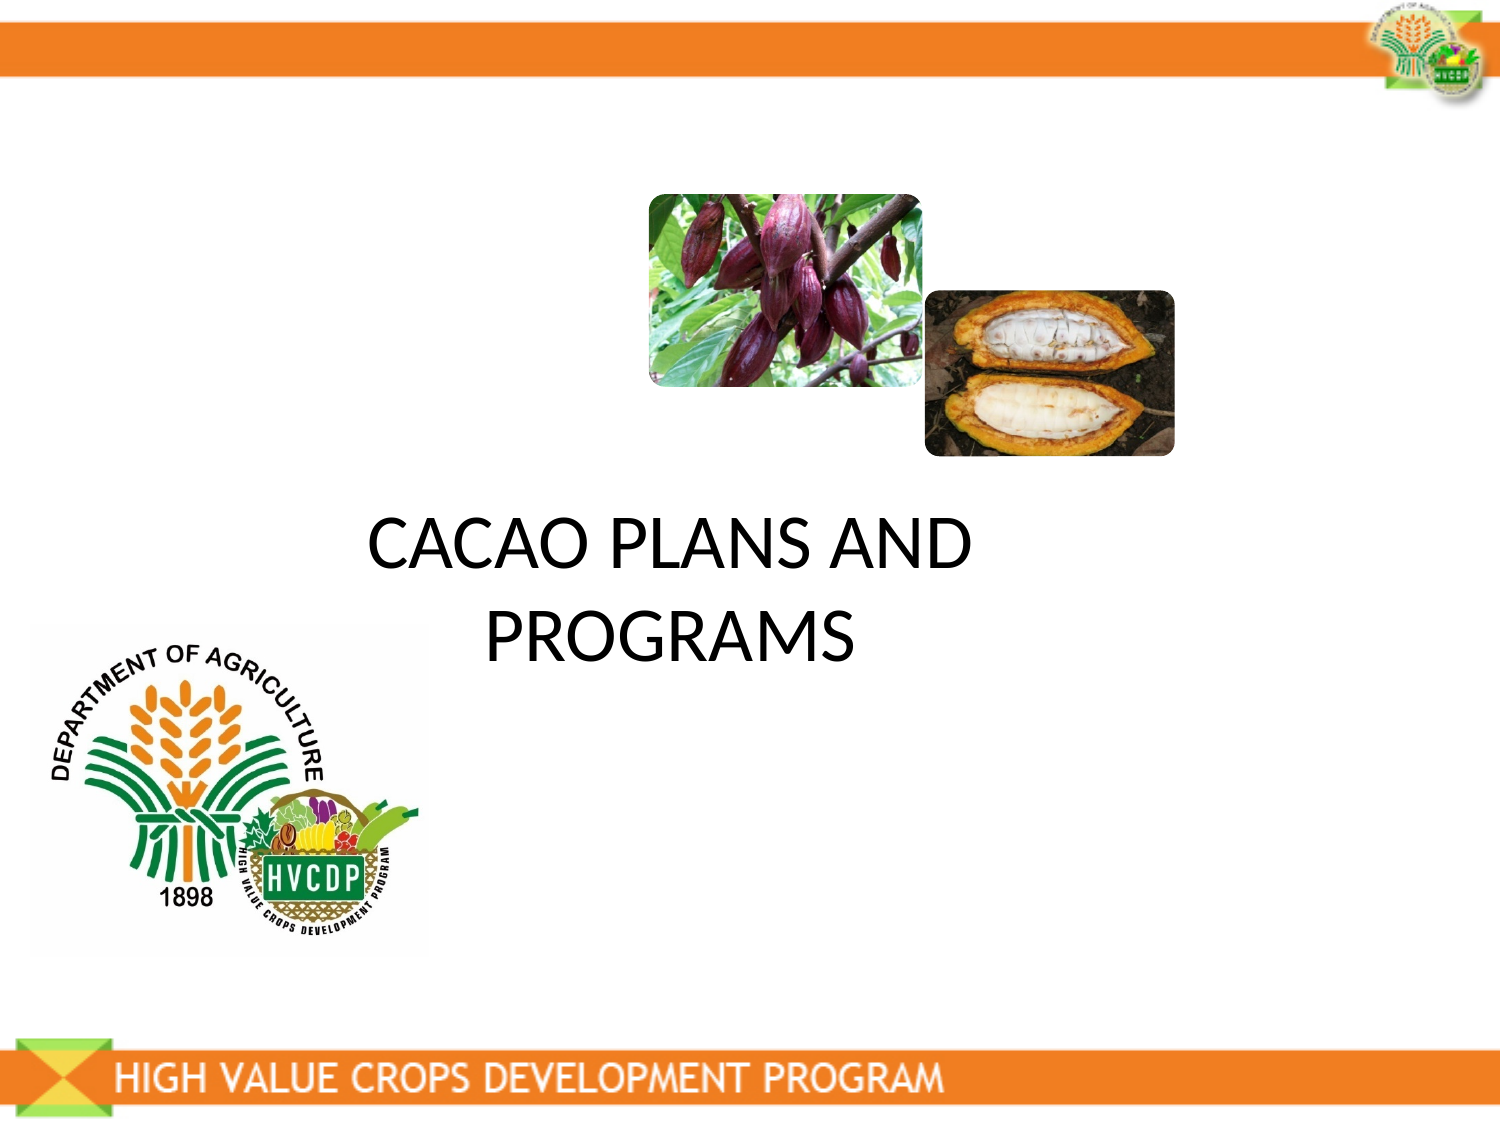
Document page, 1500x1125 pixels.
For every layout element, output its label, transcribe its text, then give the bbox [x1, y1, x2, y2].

picture [0, 0, 1500, 1125]
title CACAO PLANS AND PROGRAMS [192, 482, 1149, 685]
